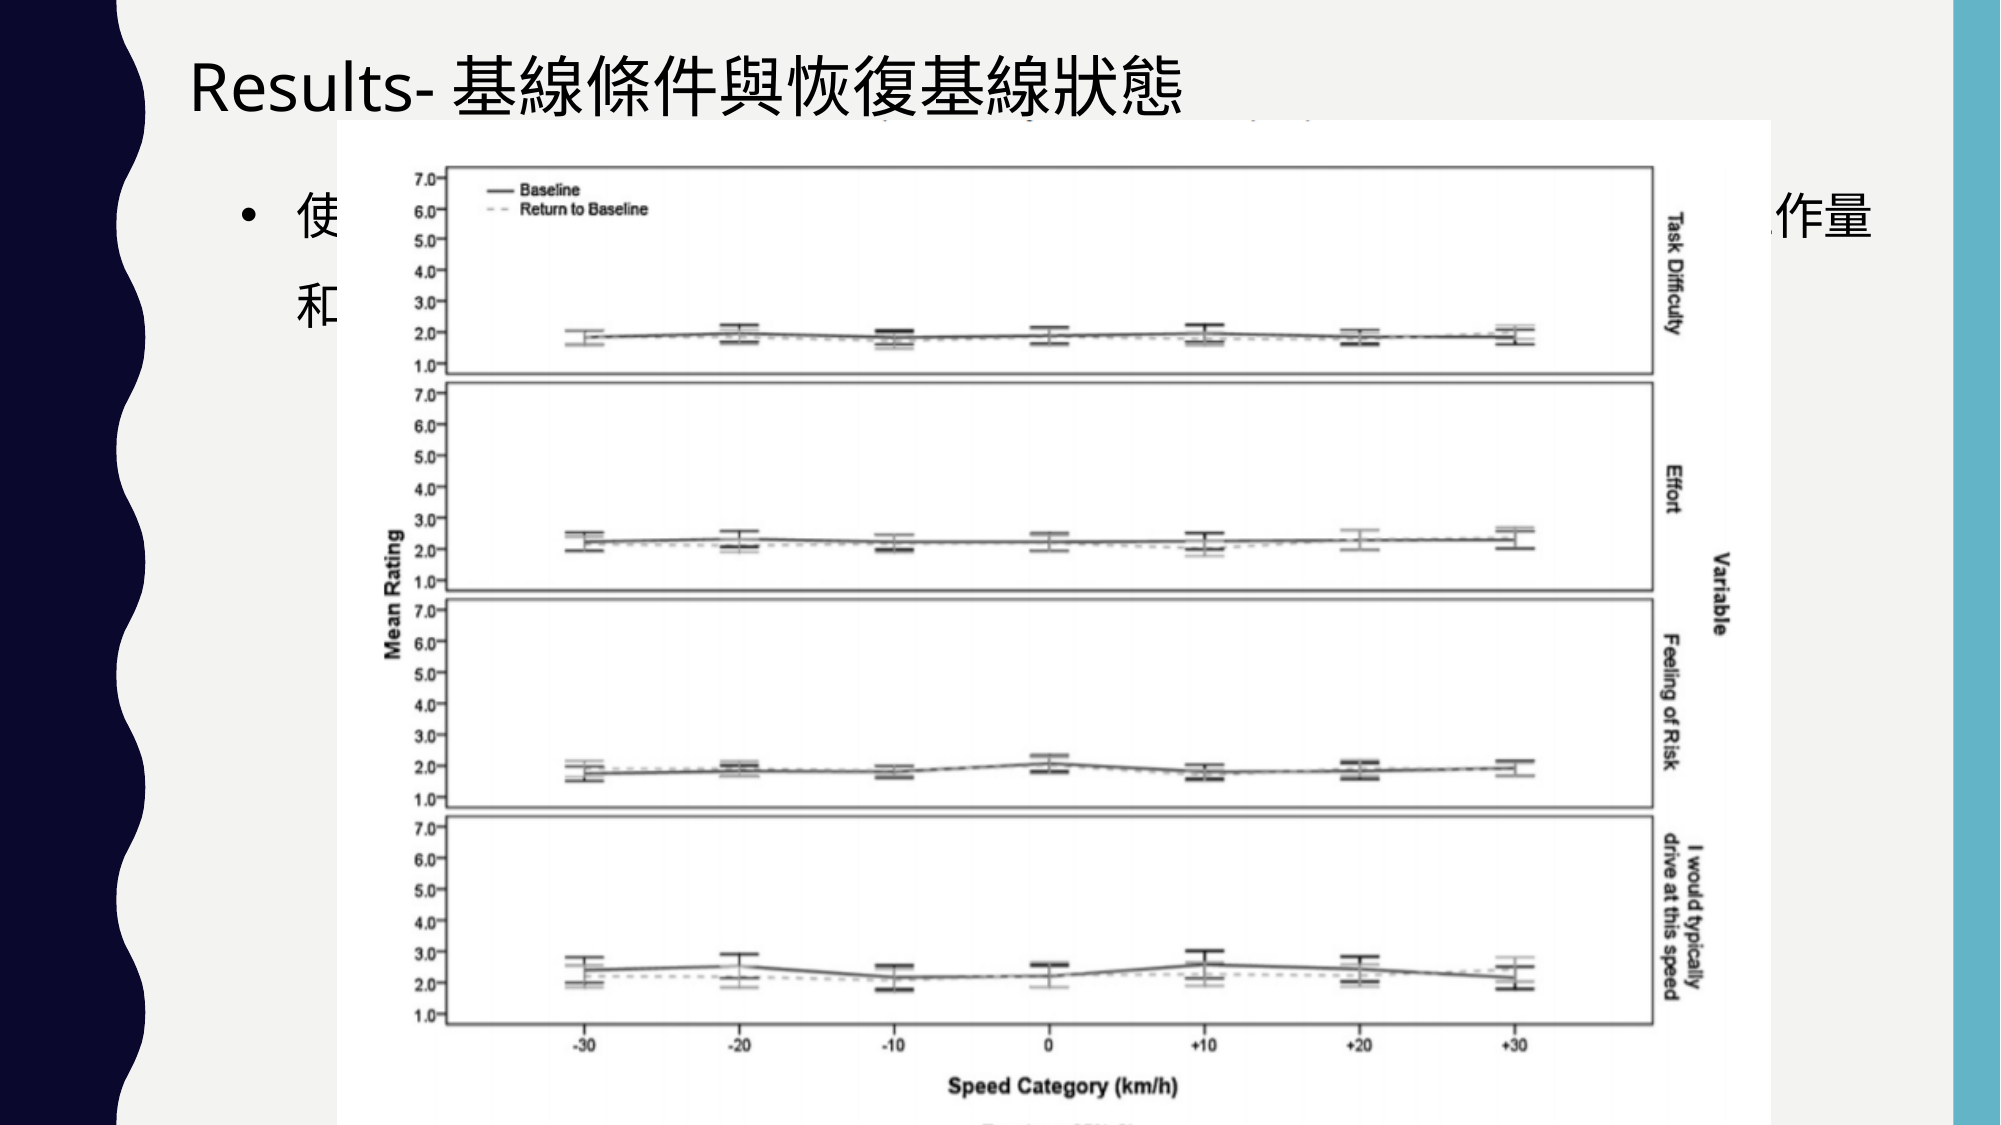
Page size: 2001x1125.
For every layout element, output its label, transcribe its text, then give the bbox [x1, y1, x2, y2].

text_box 使用Bonferroni校正的事後測試後，發現任務難度，風險感知，工作量和典型的行駛速度彼此無顯著差異（p = 1.00） [225, 147, 337, 343]
text_box 使用Bonferroni校正的事後測試後，發現任務難度，風險感知，工作量和典型的行駛速度彼此無顯著差異（p = 1.00） [1771, 147, 1910, 343]
picture [337, 120, 1771, 1125]
text_box Results-基線條件與恢復基線狀態 [173, 37, 1201, 132]
